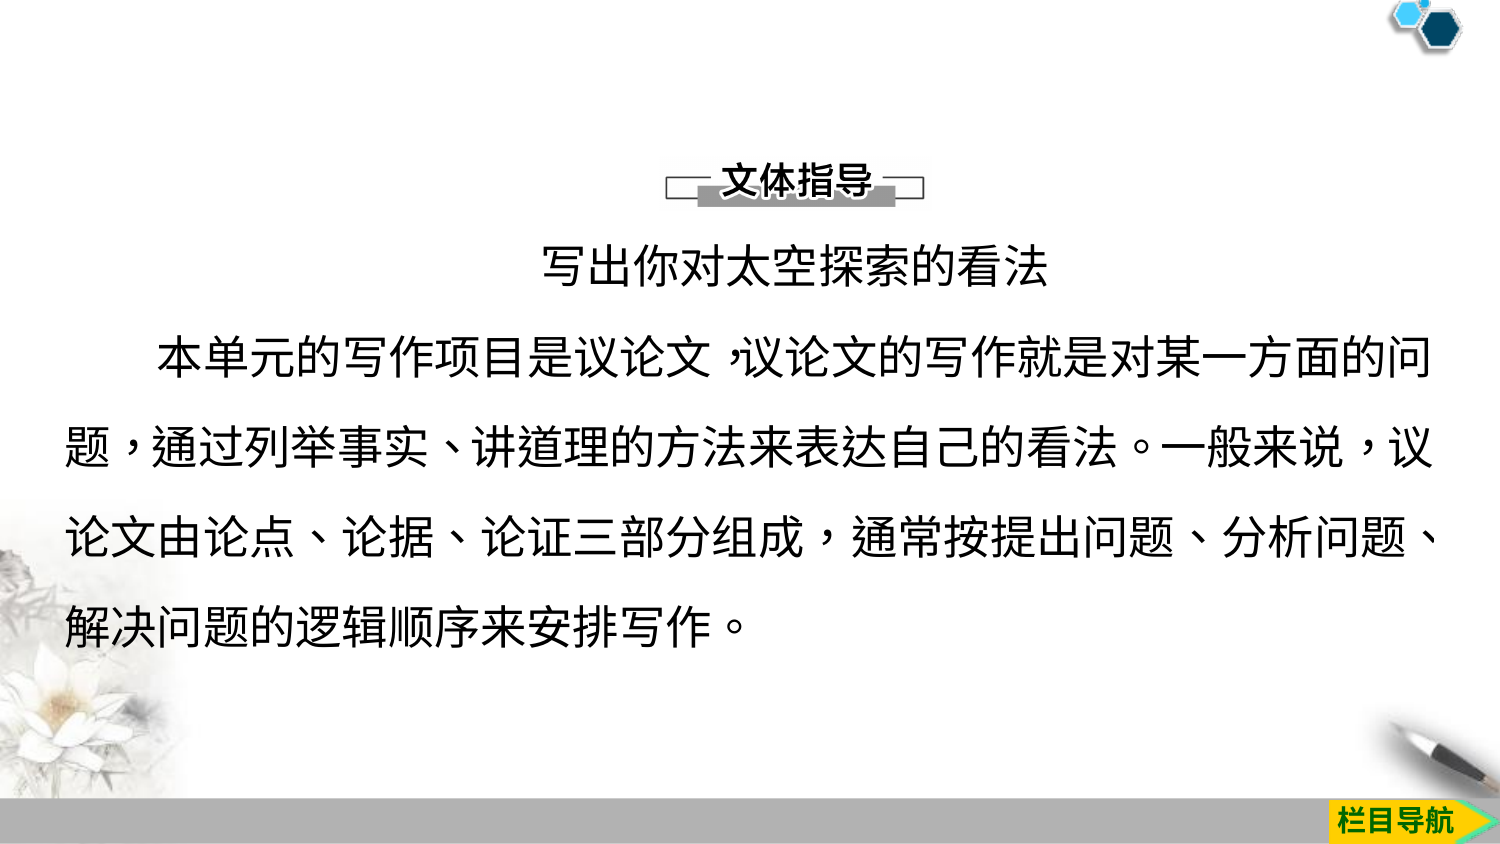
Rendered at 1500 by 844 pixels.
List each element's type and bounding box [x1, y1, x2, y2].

picture [0, 0, 1500, 798]
text_box [64, 156, 1436, 688]
picture [1329, 800, 1500, 844]
